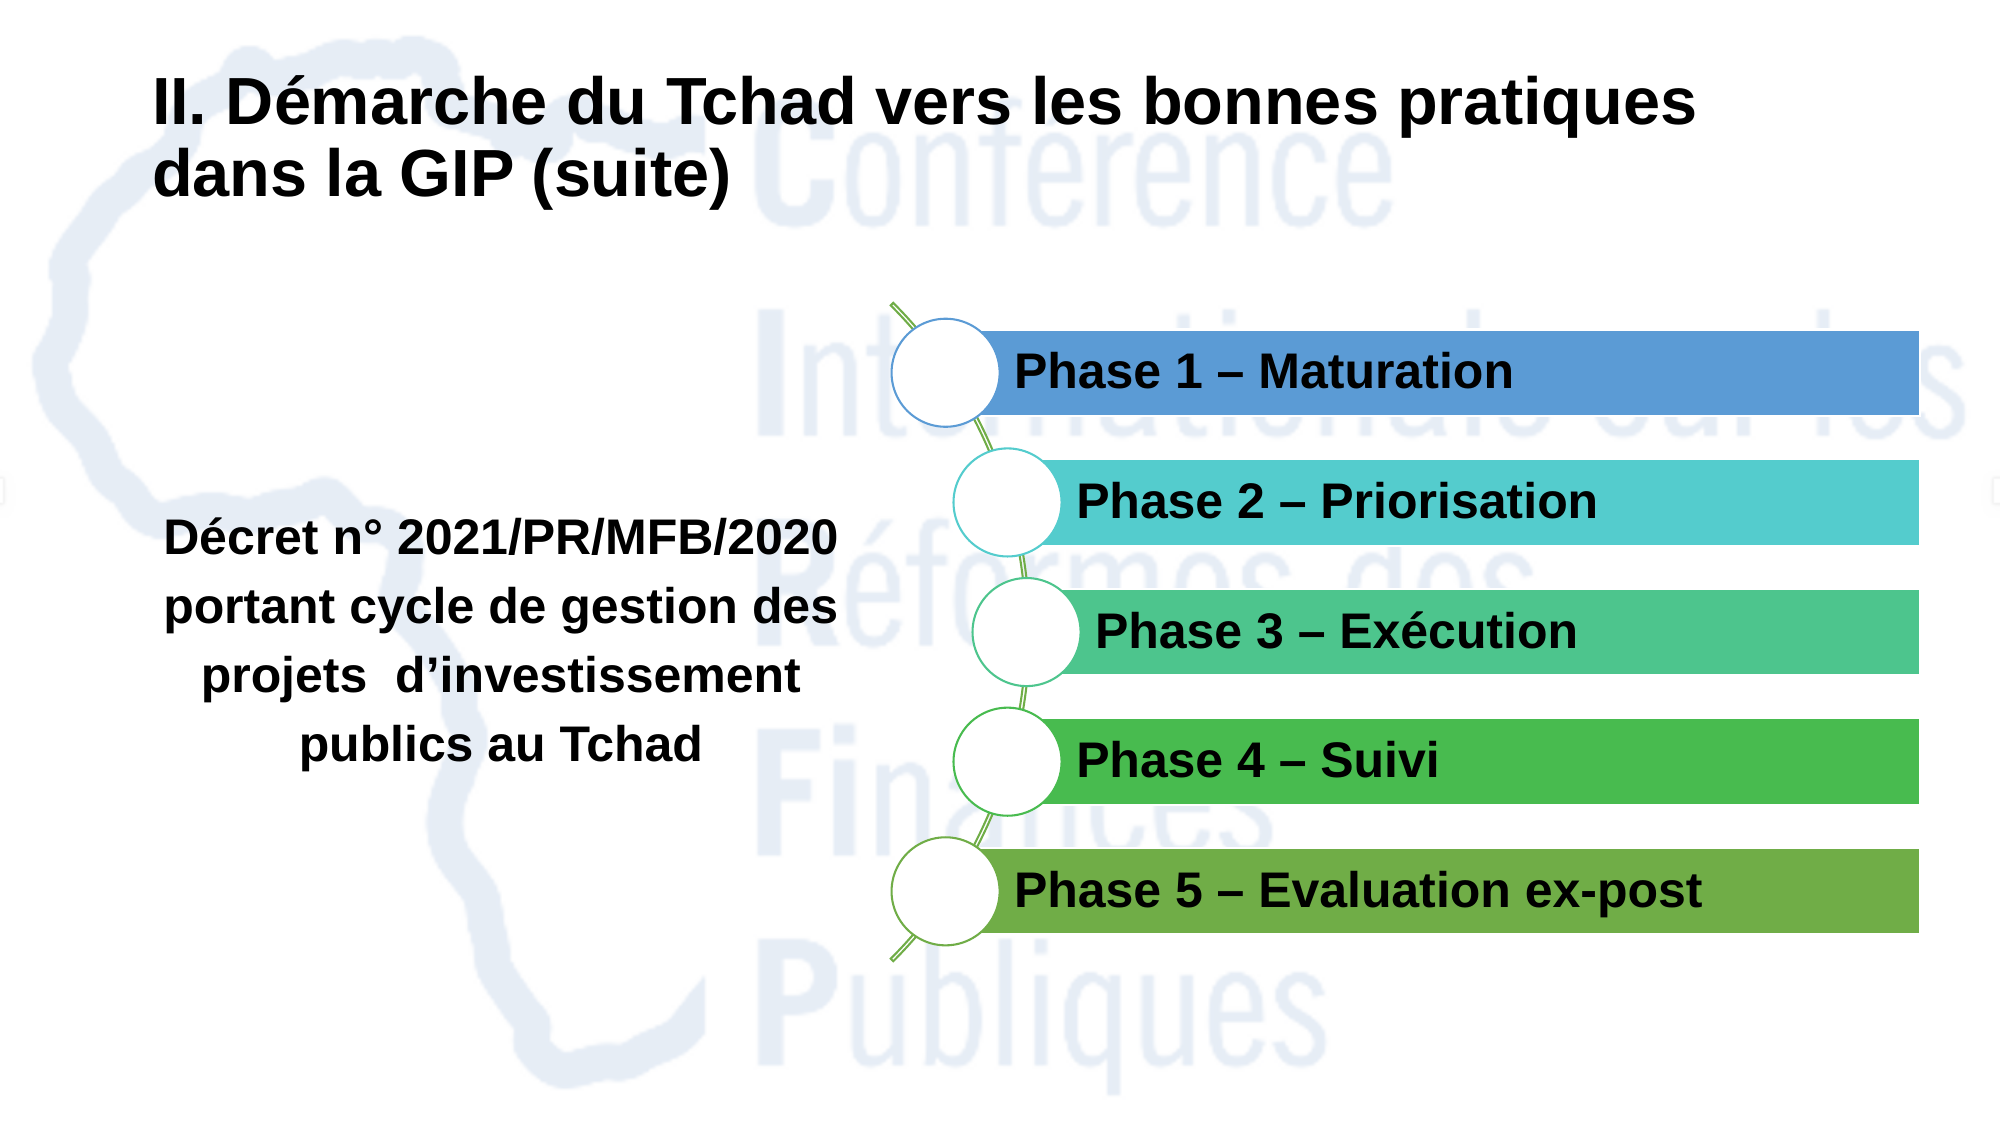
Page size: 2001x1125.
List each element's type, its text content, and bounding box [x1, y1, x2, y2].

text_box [880, 286, 1930, 978]
text_box II. Démarche du Tchad vers les bonnes pratiques dans la GIP (suite) [137, 59, 1863, 181]
text_box Décret n° 2021/PR/MFB/2020 portant cycle de gestion des projets d’investissement publics au Tchad [137, 488, 865, 779]
